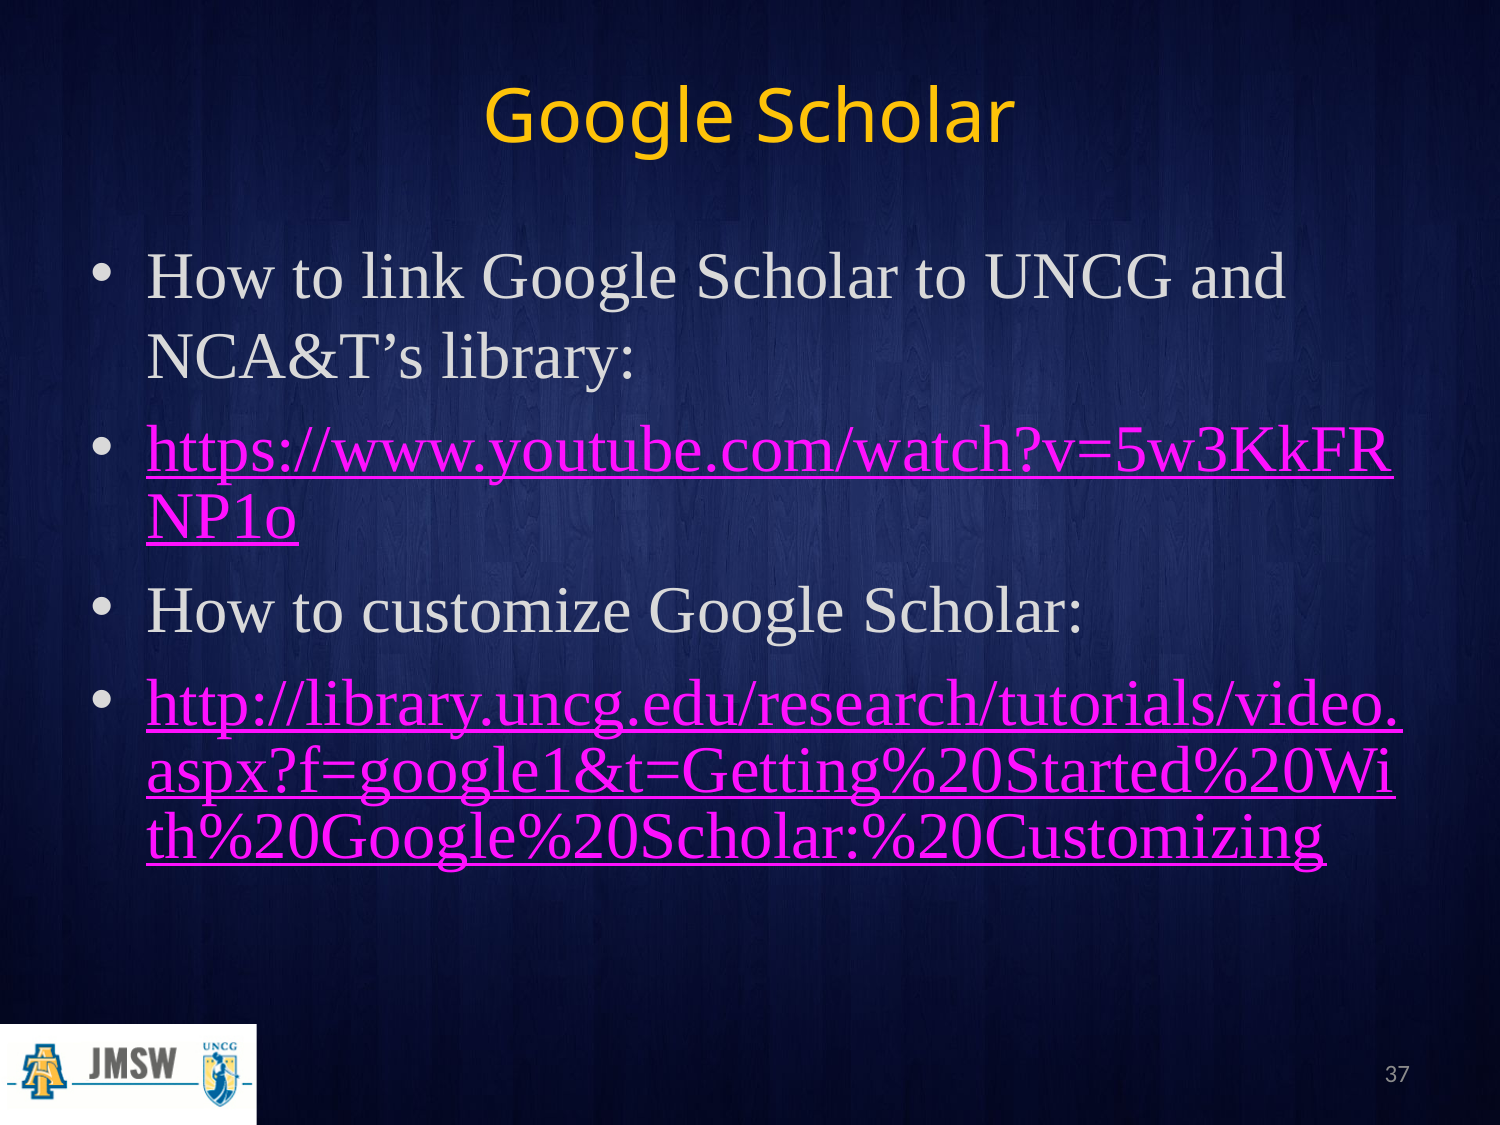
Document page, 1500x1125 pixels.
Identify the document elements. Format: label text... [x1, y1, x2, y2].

list How to link Google Scholar to UNCG and NCA&T’s library: https://www.youtube.com/watch?v=5w3KkFRNP1o How to customize Google Scholar: http://library.uncg.edu/research/tutorials/video.aspx?f=google1&t=Getting%20Started%20With%20Google%20Scholar:%20Customizing [75, 224, 1425, 1005]
slide_number 37 [1074, 1042, 1425, 1103]
title Google Scholar [75, 45, 1425, 180]
picture [0, 0, 1500, 1125]
